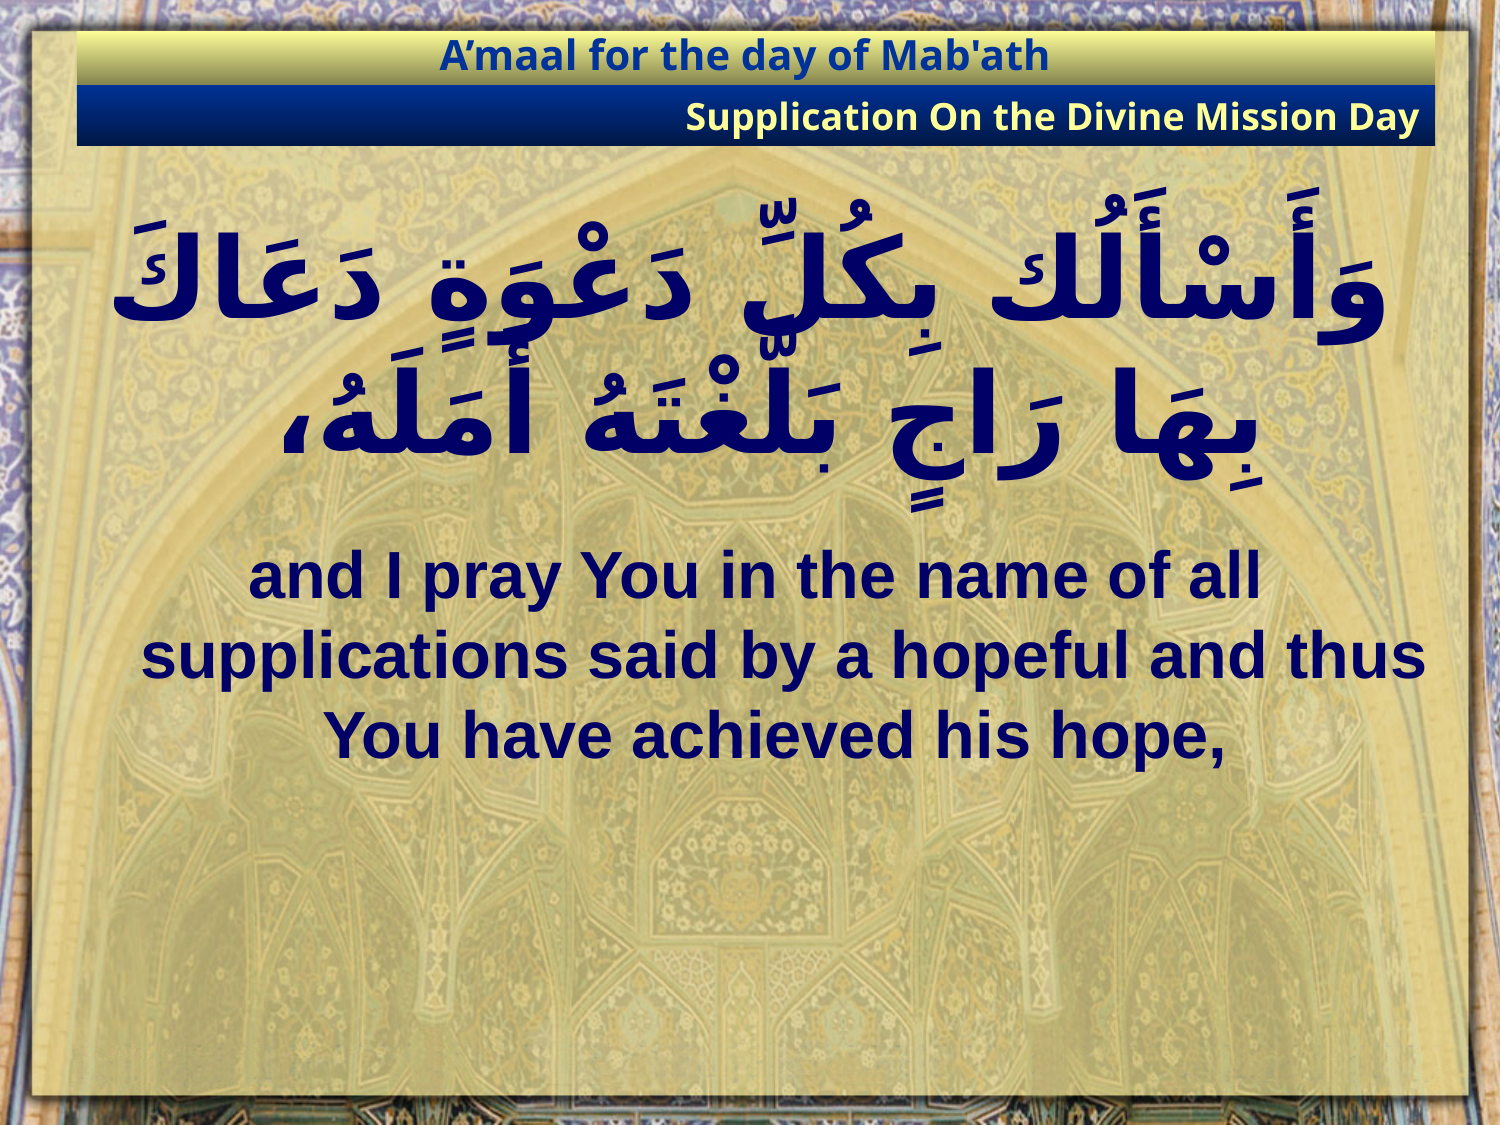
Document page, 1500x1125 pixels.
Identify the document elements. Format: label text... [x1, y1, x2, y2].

subtitle and I pray You in the name of all supplications said by a hopeful and thus You have achieved his hope, [53, 524, 1459, 813]
picture [0, 0, 1500, 1125]
title وَأَسْأَلُك بِكُلِّ دَعْوَةٍ دَعَاكَ بِهَا رَاجٍ بَلَّغْتَهُ أَمَلَهُ، [53, 220, 1447, 462]
text_box Supplication On the Divine Mission Day [76, 85, 1436, 146]
text_box A’maal for the day of Mab'ath [76, 31, 1436, 85]
